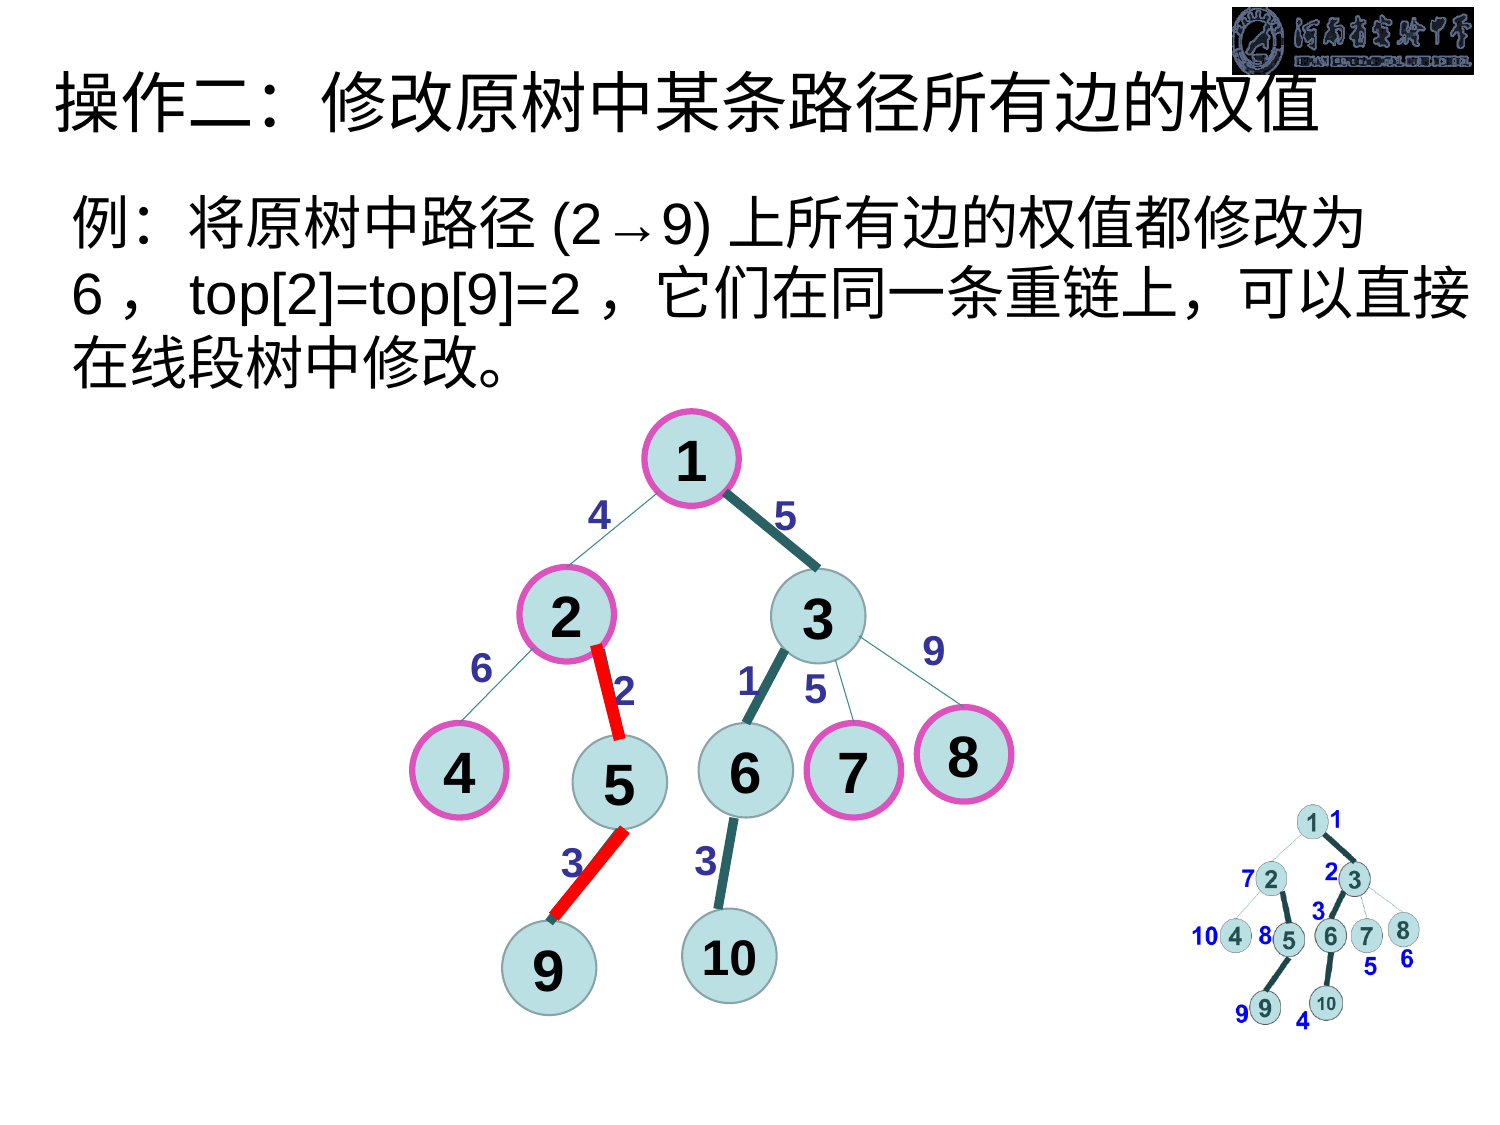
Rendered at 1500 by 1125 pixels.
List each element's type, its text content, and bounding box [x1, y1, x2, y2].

text_box 例：将原树中路径(2→9)上所有边的权值都修改为6，top[2]=top[9]=2，它们在同一条重链上，可以直接在线段树中修改。 [56, 178, 1489, 404]
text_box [411, 411, 1012, 1016]
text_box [553, 644, 626, 917]
picture [1174, 795, 1429, 1050]
title 操作二：修改原树中某条路径所有边的权值 [38, 33, 1500, 169]
